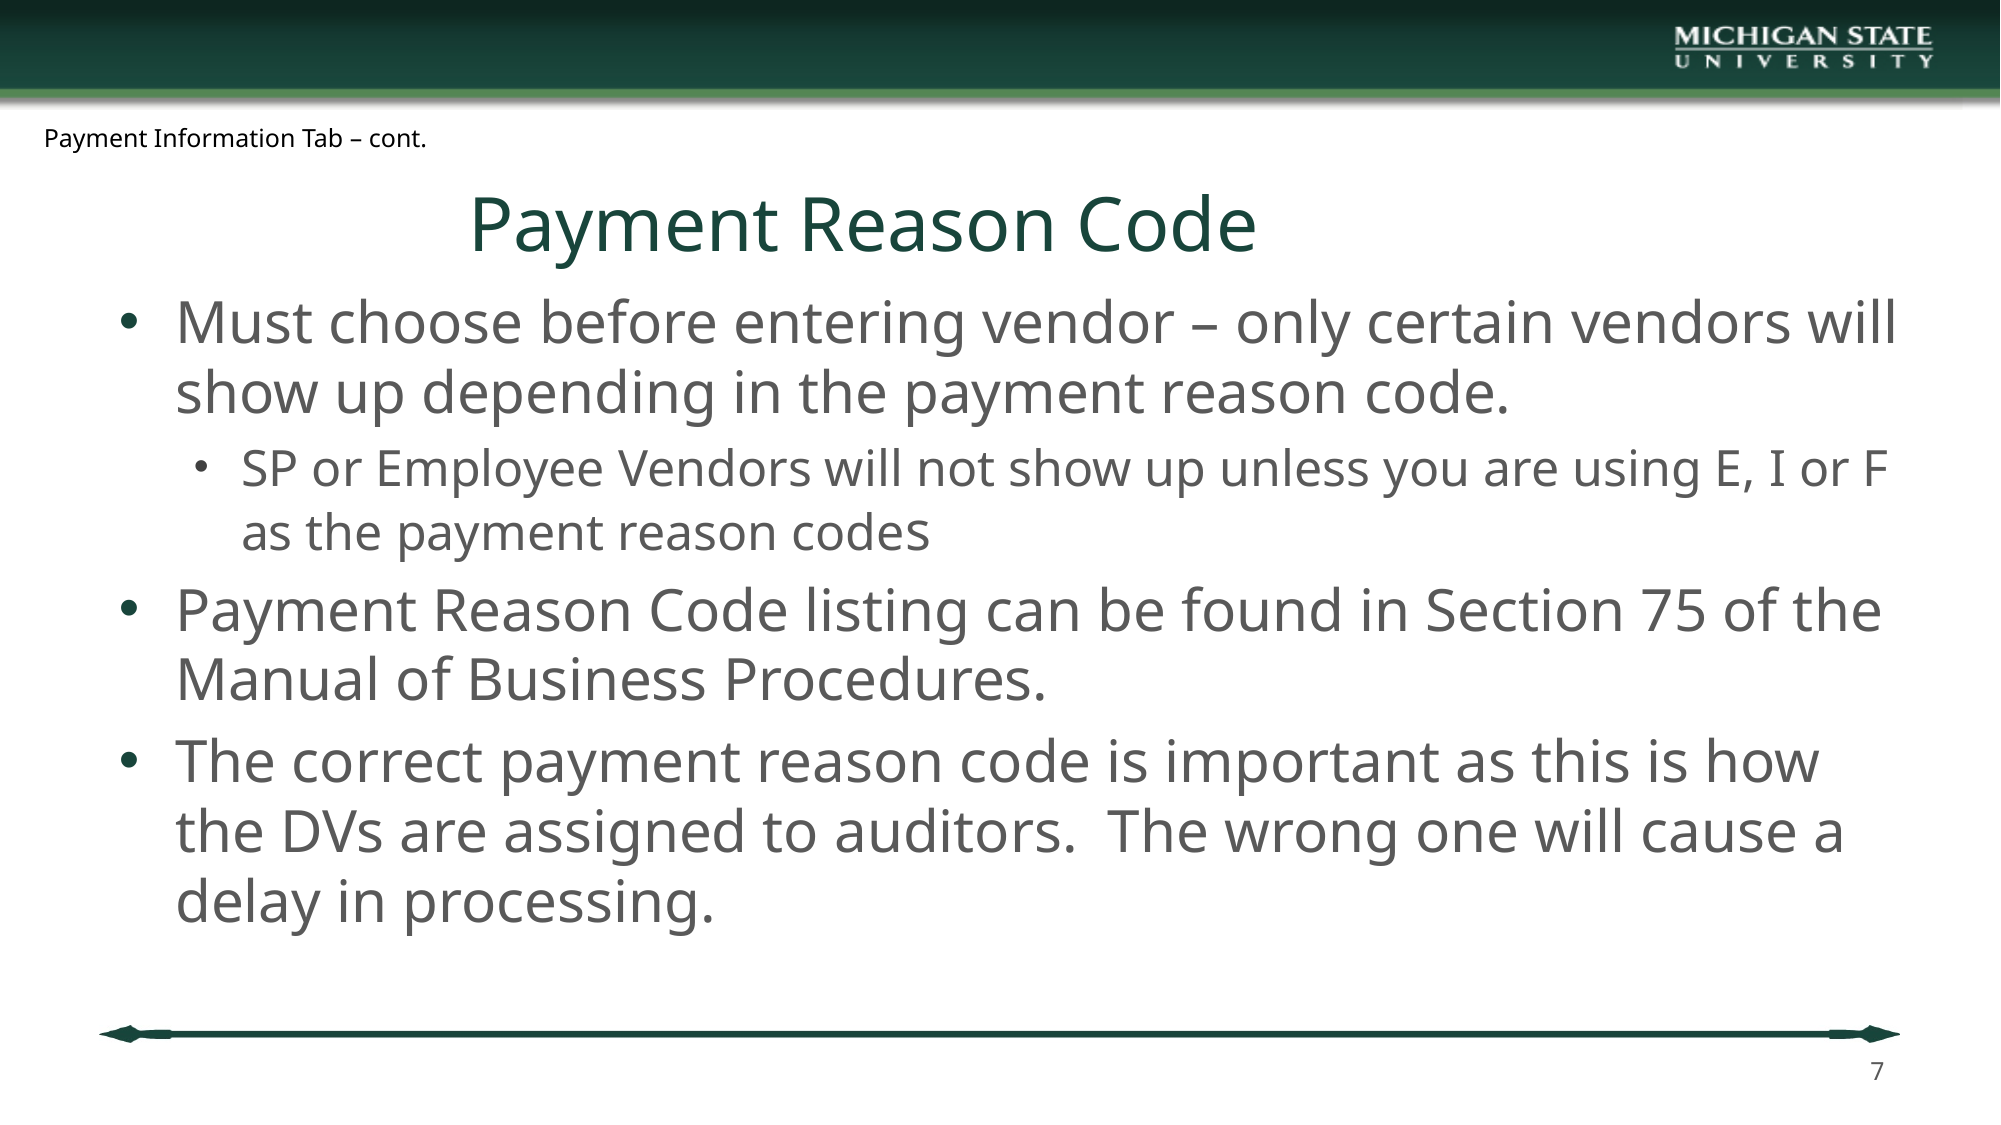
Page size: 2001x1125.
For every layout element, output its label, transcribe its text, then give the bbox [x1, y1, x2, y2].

picture [0, 0, 2000, 110]
title Payment Reason Code [453, 168, 1773, 278]
picture [99, 1025, 1900, 1043]
text_box Payment Information Tab – cont. [28, 114, 548, 160]
list Must choose before entering vendor – only certain vendors will show up depending in the payment reason code. SP or Employee Vendors will not show up unless you are using E, I or F as the payment reason codes Payment Reason Code listing can be found in Section 75 of the Manual of Business Procedures. The correct payment reason code is important as this is how the DVs are assigned to auditors. The wrong one will cause a delay in processing. [104, 278, 1920, 999]
slide_number 7 [1433, 1042, 1900, 1103]
